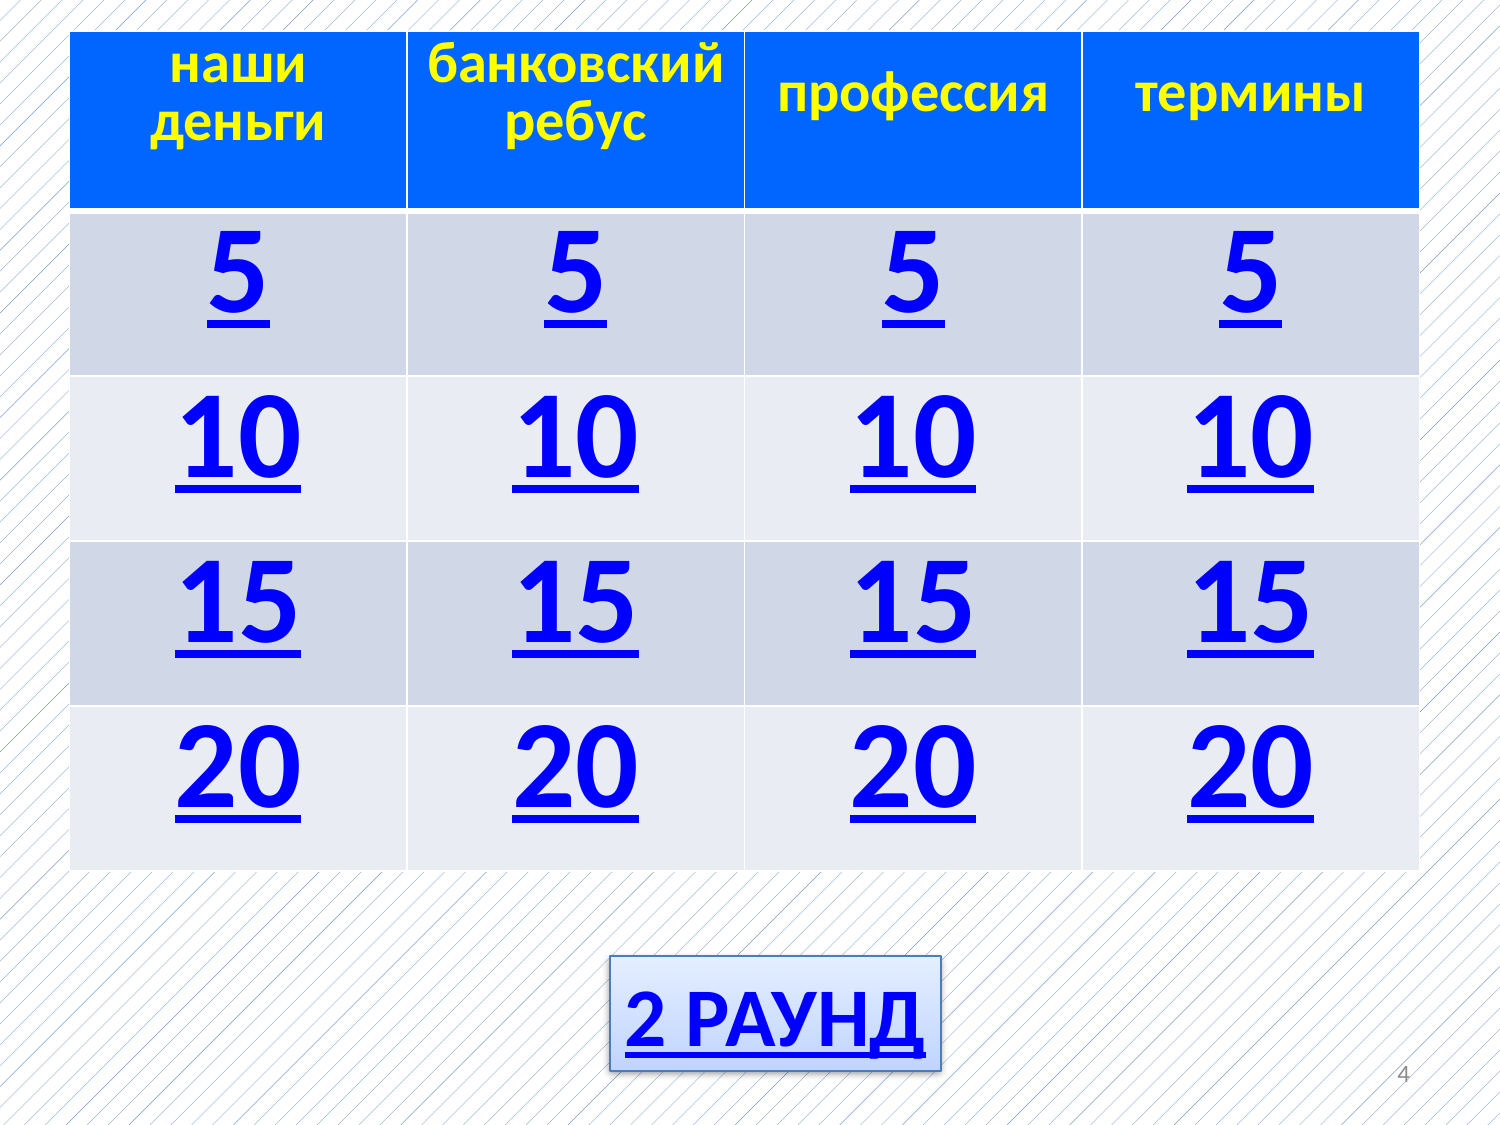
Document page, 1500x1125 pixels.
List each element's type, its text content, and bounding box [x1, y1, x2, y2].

table_header термины [1083, 32, 1419, 208]
table_cell 10 [1083, 377, 1419, 540]
table_cell 5 [745, 214, 1081, 375]
table_cell 15 [408, 542, 744, 705]
table_cell 15 [70, 542, 406, 705]
slide_number 4 [1074, 1042, 1425, 1103]
table_cell 15 [1083, 542, 1419, 705]
table_cell 20 [408, 707, 744, 870]
table_cell 5 [1083, 214, 1419, 375]
table_header профессия [745, 32, 1081, 208]
table_cell 15 [745, 542, 1081, 705]
table_cell 20 [745, 707, 1081, 870]
table_cell 10 [70, 377, 406, 540]
table_cell 5 [70, 214, 406, 375]
table_cell 5 [408, 214, 744, 375]
table_cell 20 [70, 707, 406, 870]
table_cell 10 [745, 377, 1081, 540]
table_header наши деньги [70, 32, 406, 208]
table_cell 10 [408, 377, 744, 540]
table_header банковский ребус [408, 32, 744, 208]
table_cell 20 [1083, 707, 1419, 870]
text_box 2 РАУНД [609, 955, 942, 1072]
